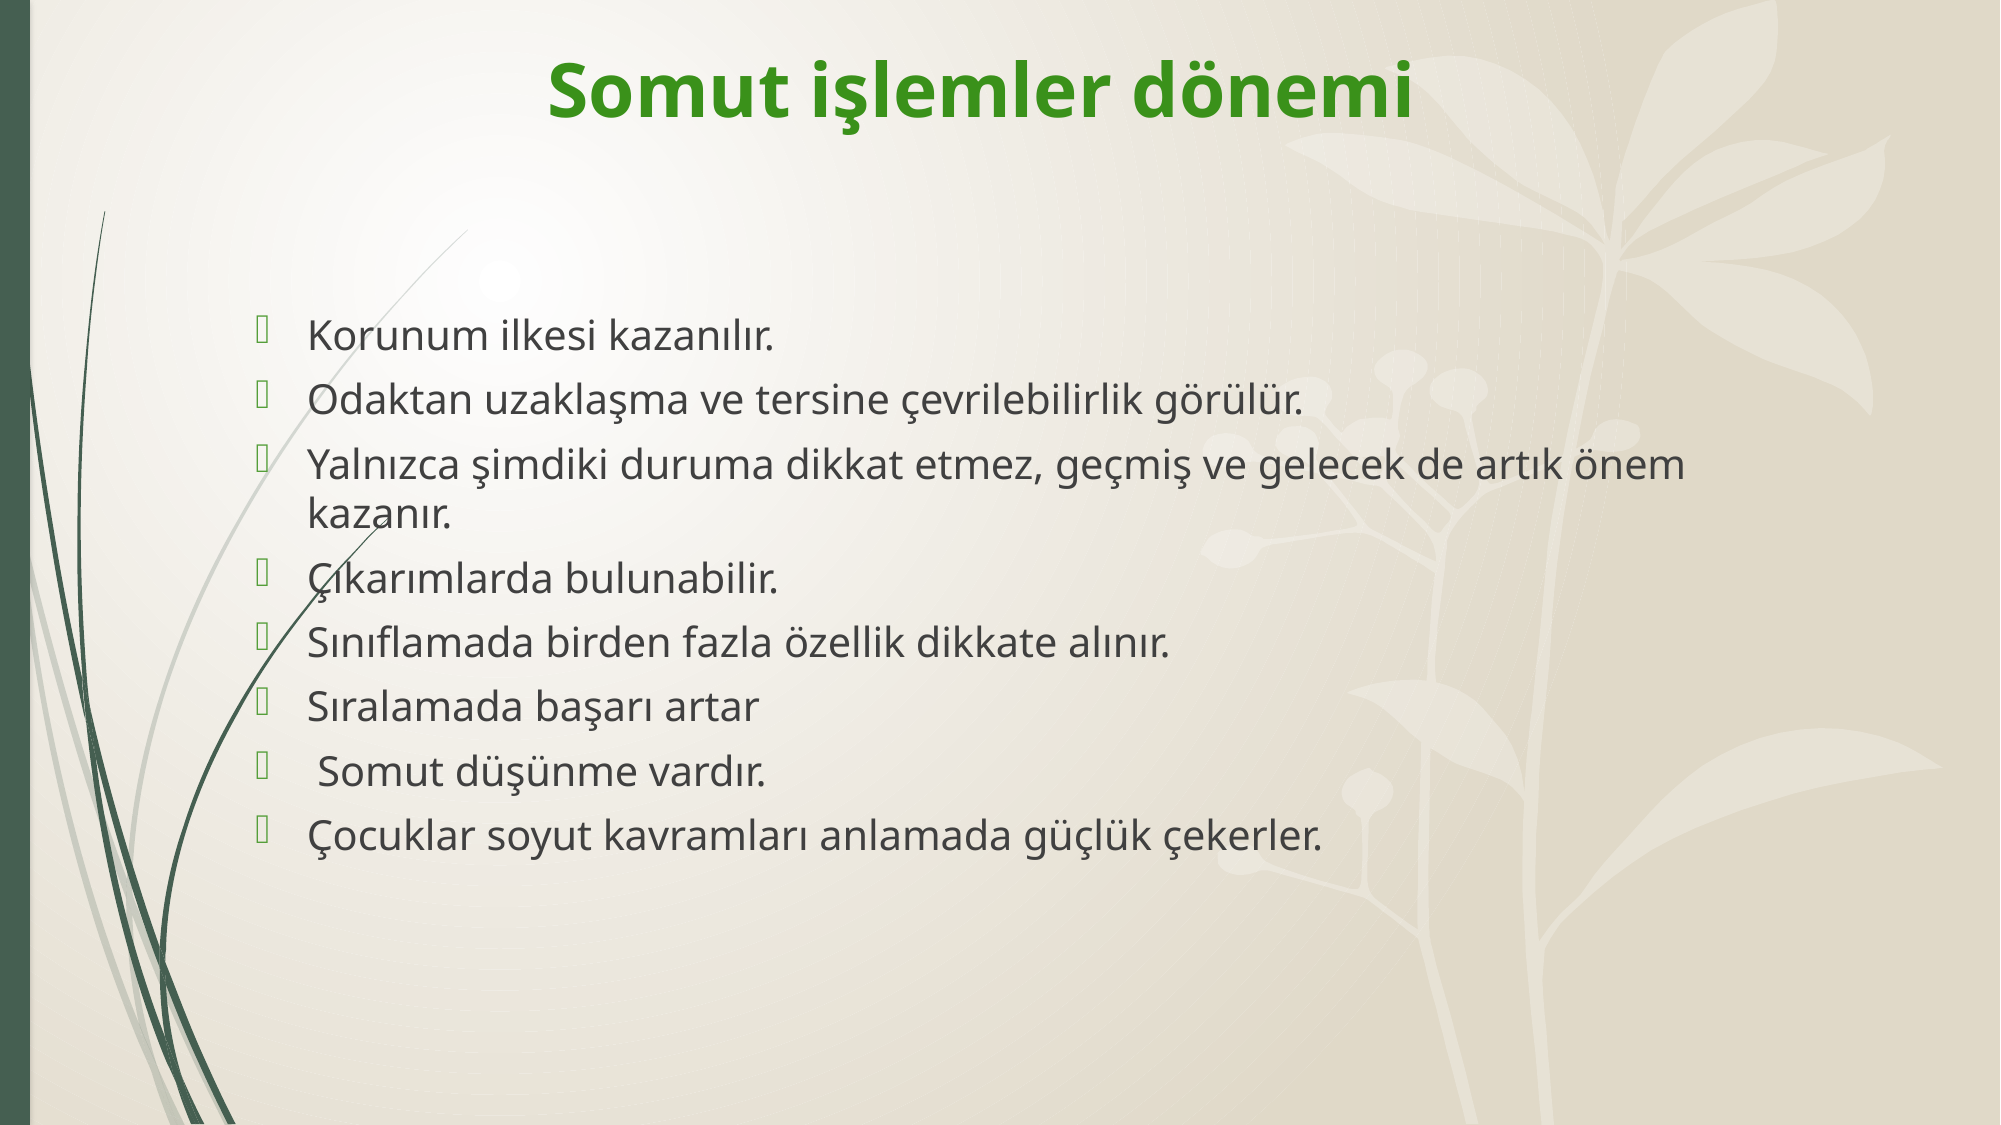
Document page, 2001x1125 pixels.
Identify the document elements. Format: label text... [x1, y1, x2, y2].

title Somut işlemler dönemi [52, 0, 1932, 140]
list Korunum ilkesi kazanılır. Odaktan uzaklaşma ve tersine çevrilebilirlik görülür. Yalnızca şimdiki duruma dikkat etmez, geçmiş ve gelecek de artık önem kazanır. Çıkarımlarda bulunabilir. Sınıflamada birden fazla özellik dikkate alınır. Sıralamada başarı artar Somut düşünme vardır. Çocuklar soyut kavramları anlamada güçlük çekerler. [240, 301, 1776, 870]
